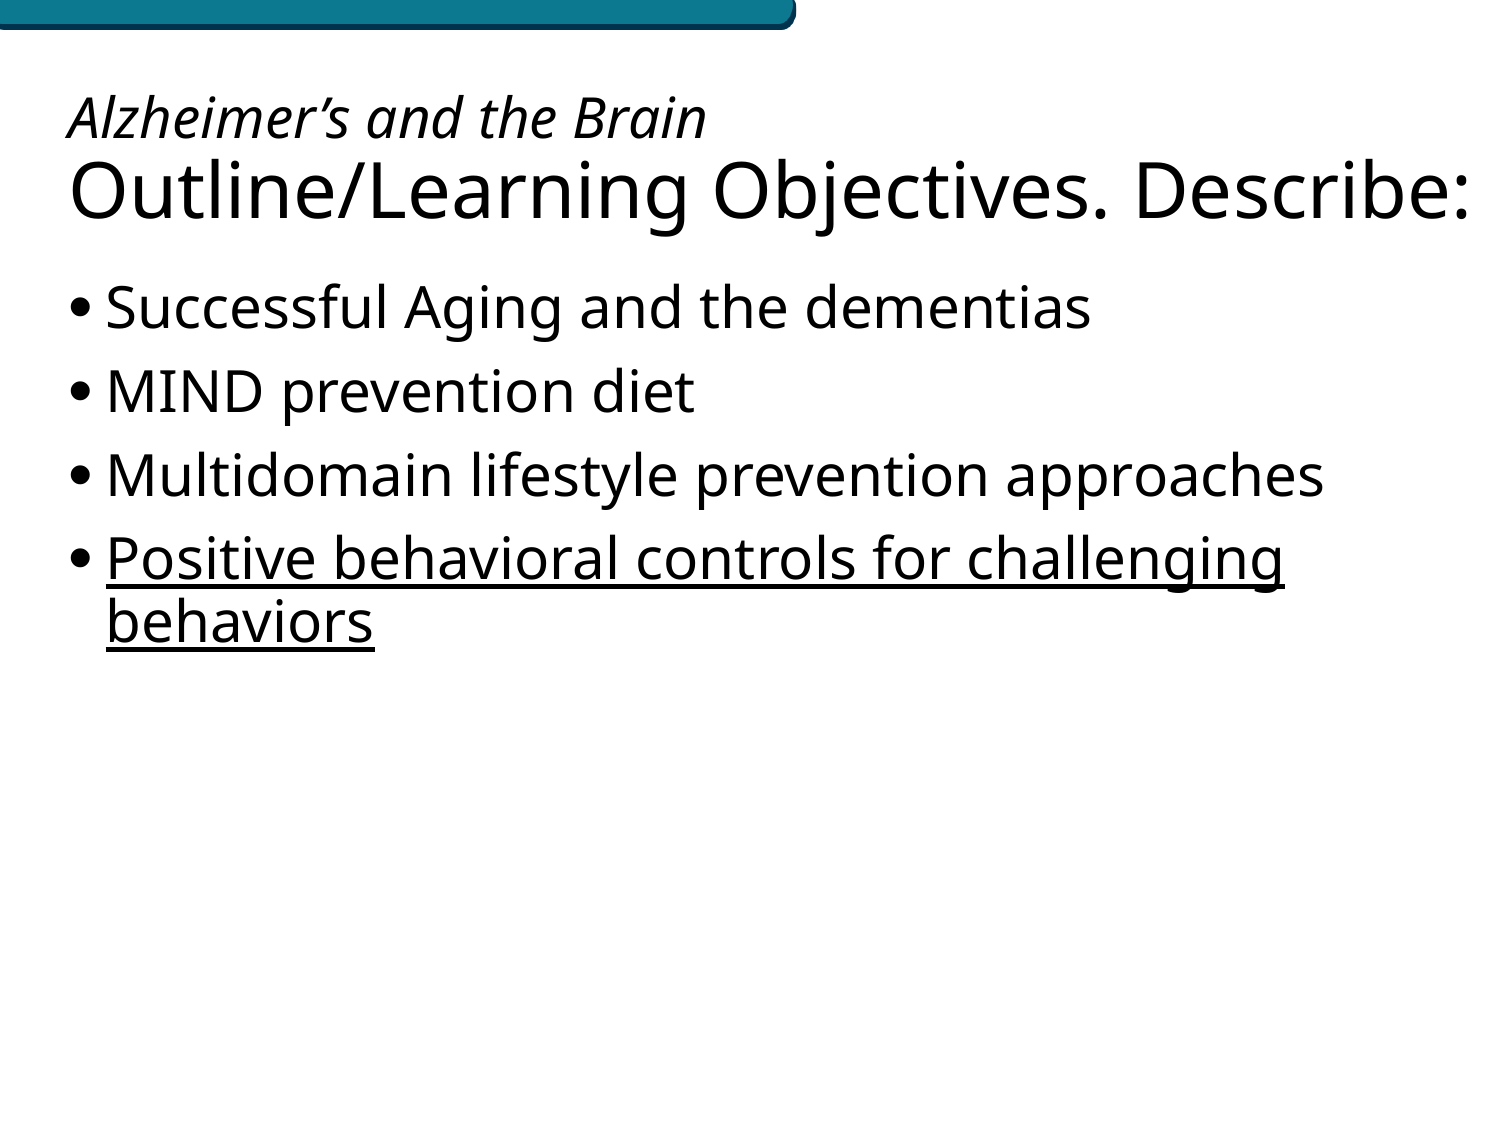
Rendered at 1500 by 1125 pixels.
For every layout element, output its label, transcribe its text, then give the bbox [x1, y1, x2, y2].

picture [0, 17, 797, 32]
list Successful Aging and the dementias MIND prevention diet Multidomain lifestyle prevention approaches Positive behavioral controls for challenging behaviors [53, 271, 1500, 1122]
title Alzheimer’s and the Brain Outline/Learning Objectives. Describe: [53, 53, 1500, 271]
picture [0, 0, 792, 23]
